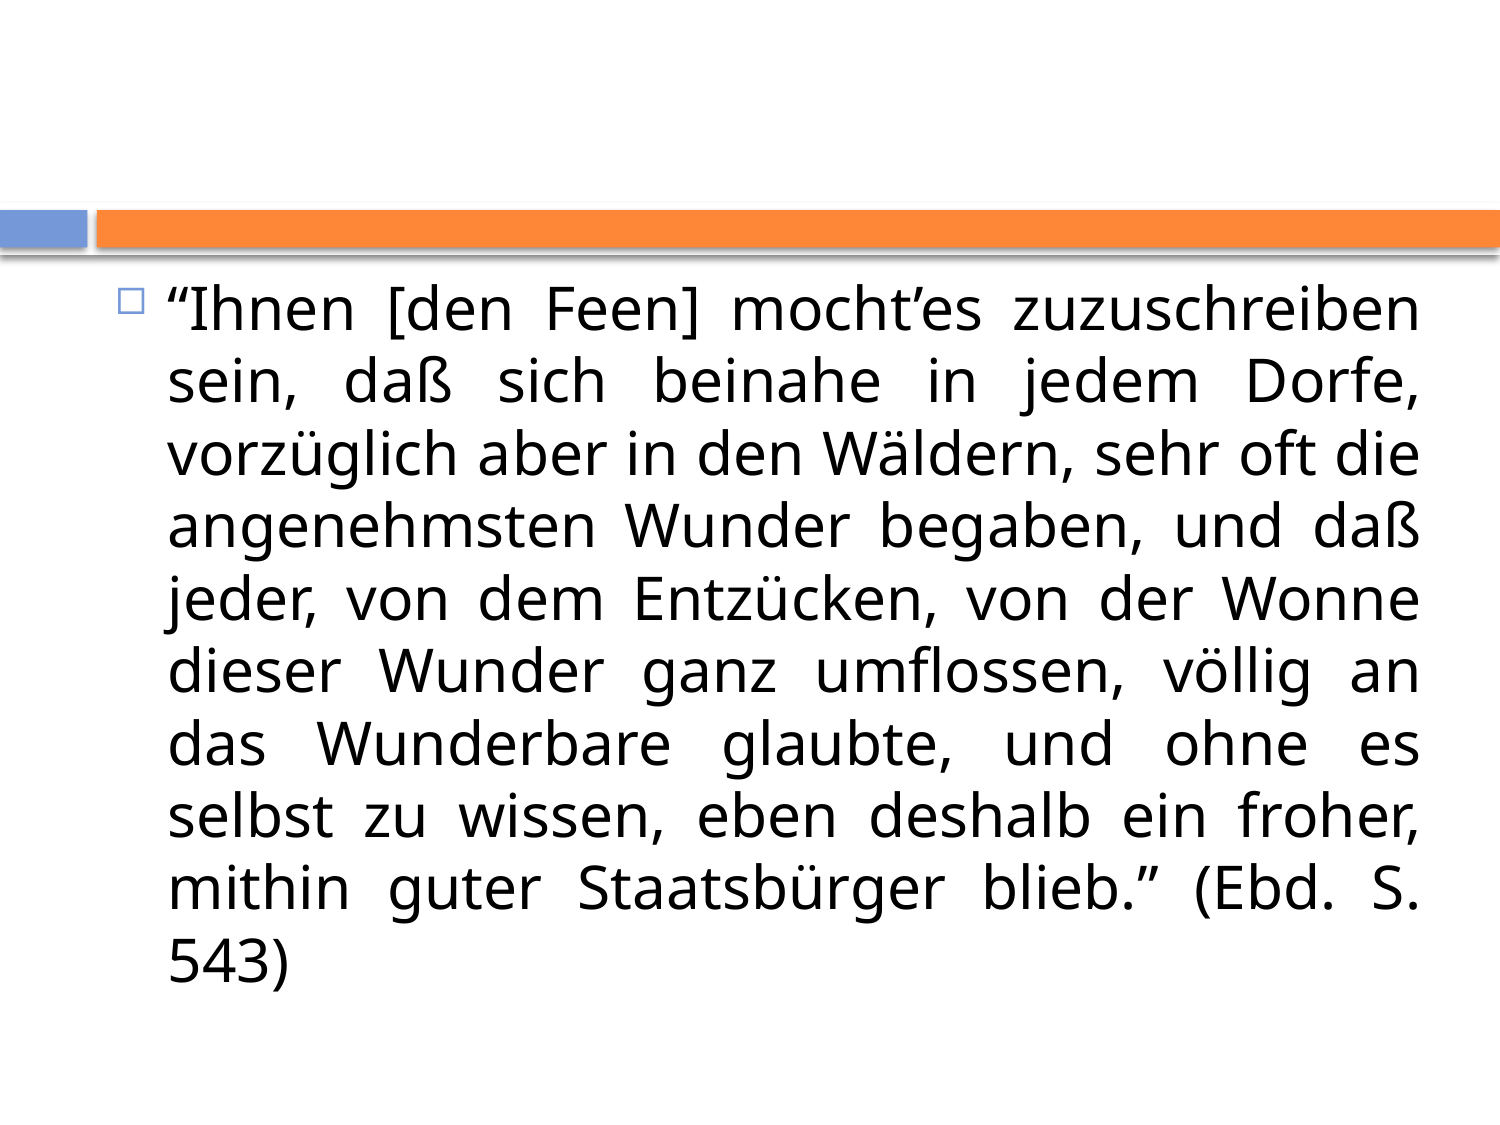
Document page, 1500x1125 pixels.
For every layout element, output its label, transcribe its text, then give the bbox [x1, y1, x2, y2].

list “Ihnen [den Feen] mocht’es zuzuschreiben sein, daß sich beinahe in jedem Dorfe, vorzüglich aber in den Wäldern, sehr oft die angenehmsten Wunder begaben, und daß jeder, von dem Entzücken, von der Wonne dieser Wunder ganz umflossen, völlig an das Wunderbare glaubte, und ohne es selbst zu wissen, eben deshalb ein froher, mithin guter Staatsbürger blieb.” (Ebd. S. 543) [100, 262, 1438, 1000]
